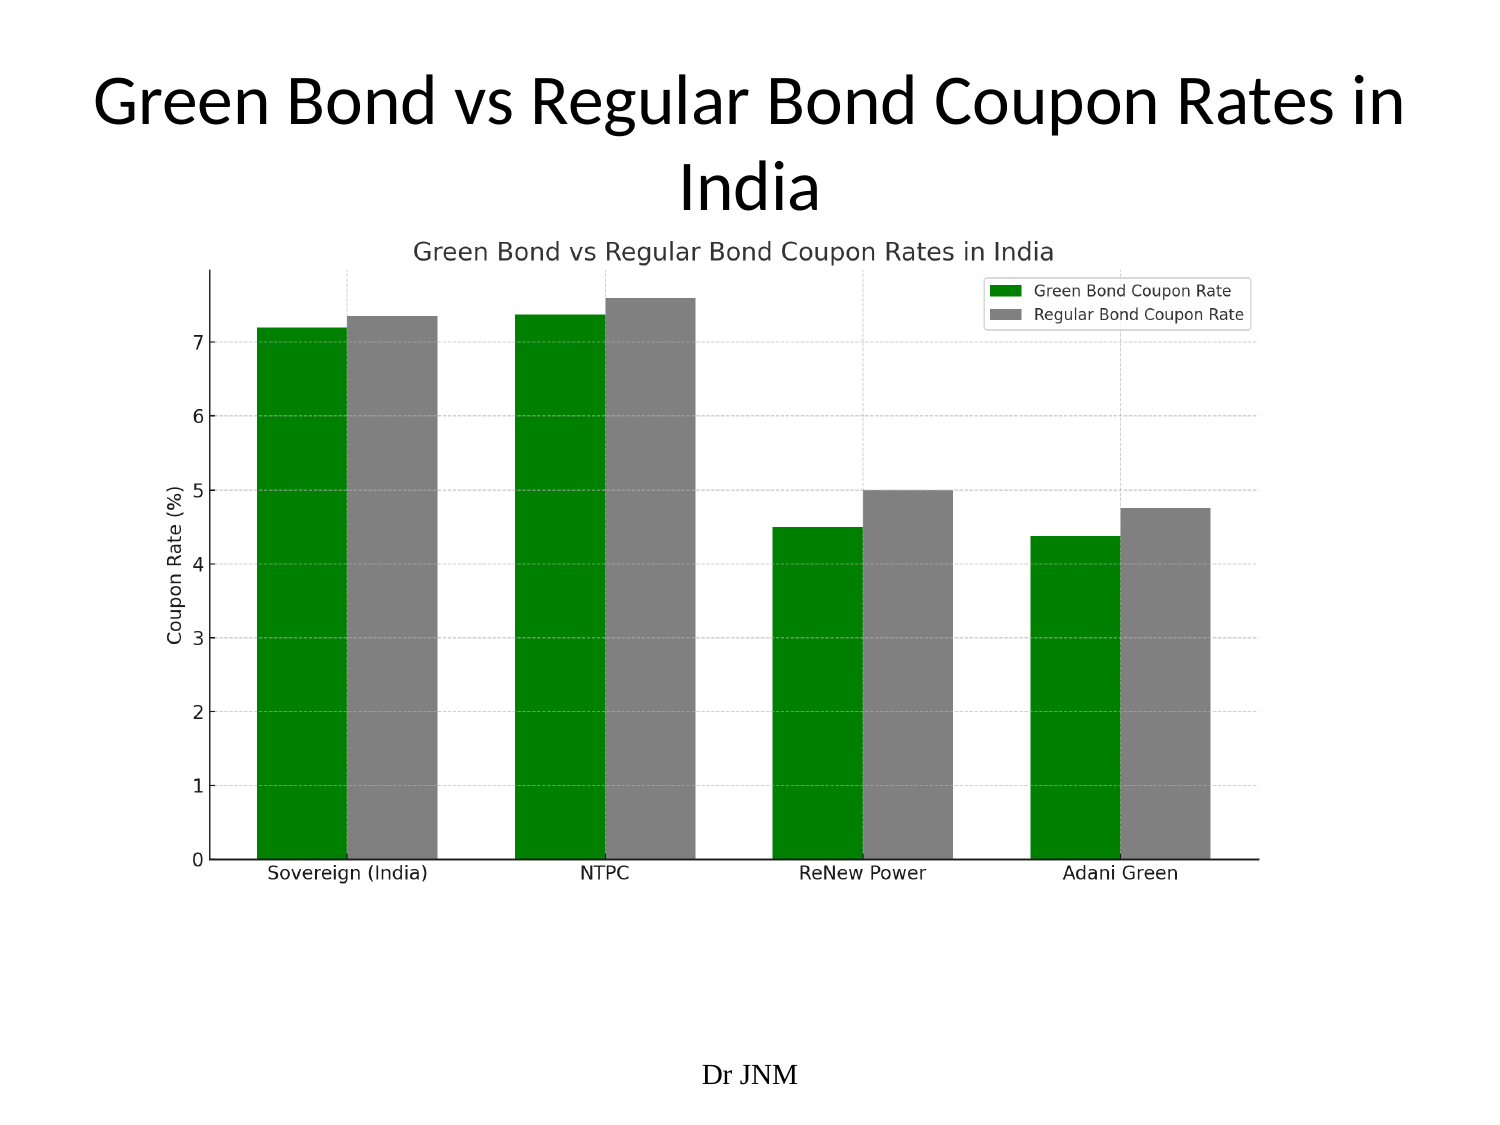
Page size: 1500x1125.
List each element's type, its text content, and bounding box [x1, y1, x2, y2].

footer Dr JNM [512, 1042, 988, 1103]
picture [149, 224, 1276, 901]
title Green Bond vs Regular Bond Coupon Rates in India [75, 45, 1425, 233]
